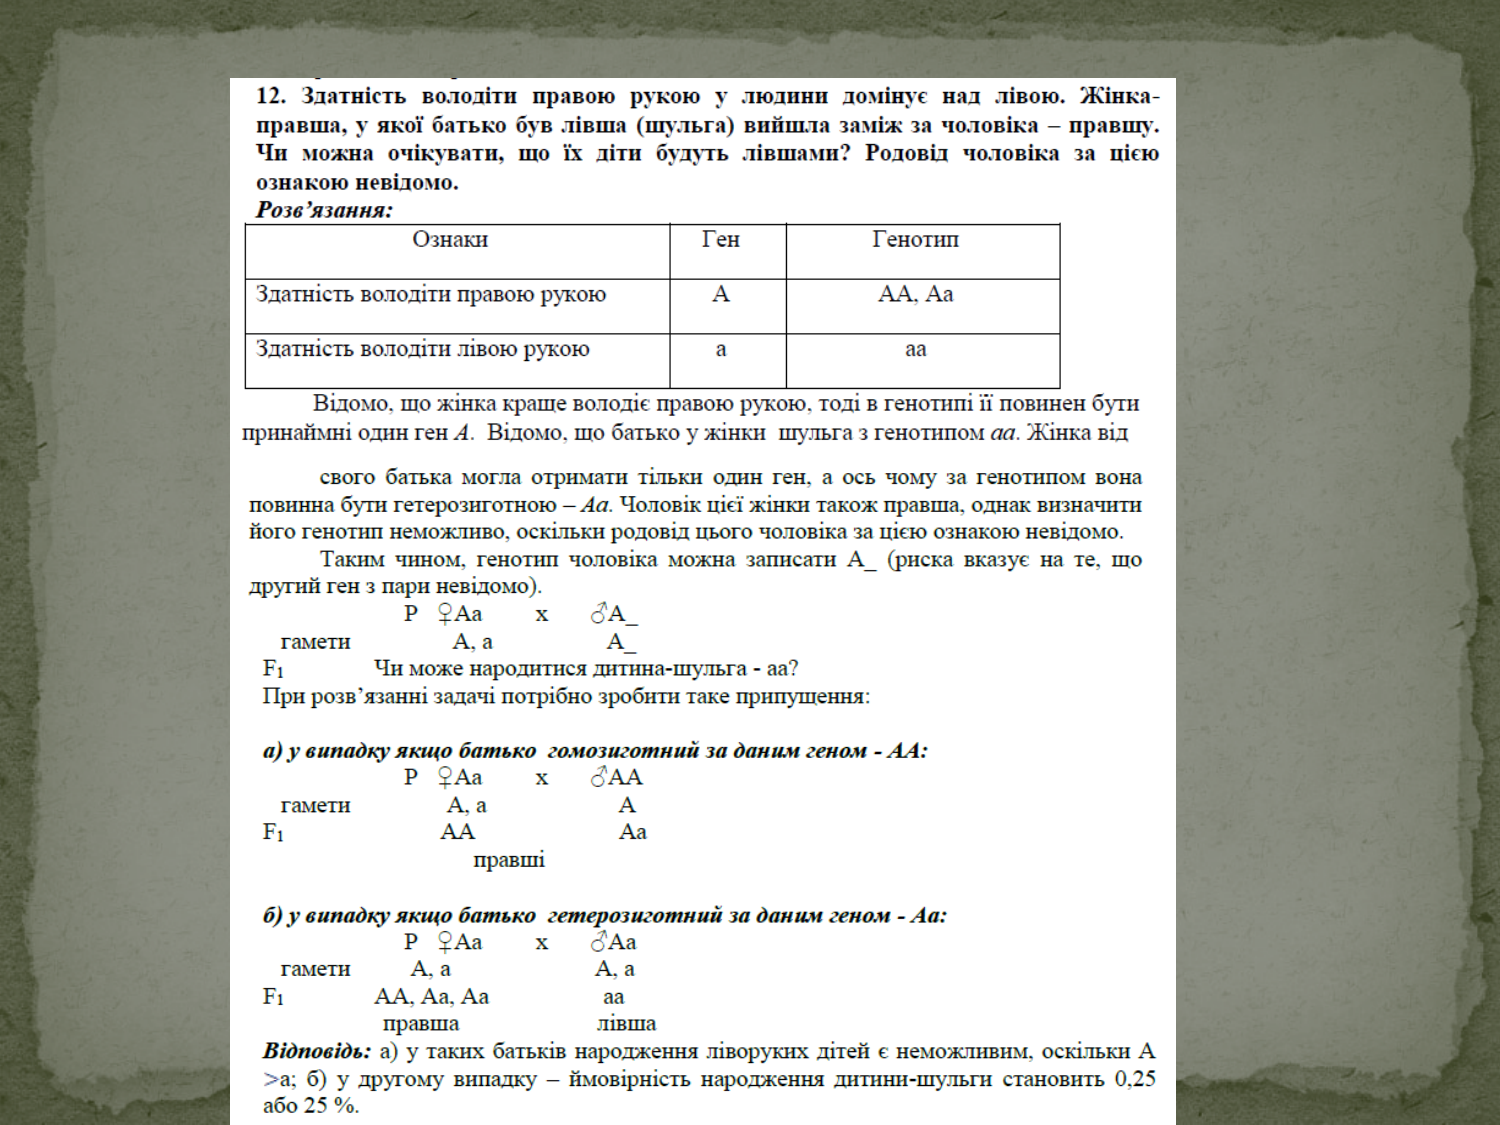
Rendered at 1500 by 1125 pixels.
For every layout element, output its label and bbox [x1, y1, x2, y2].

picture [230, 78, 1176, 1125]
